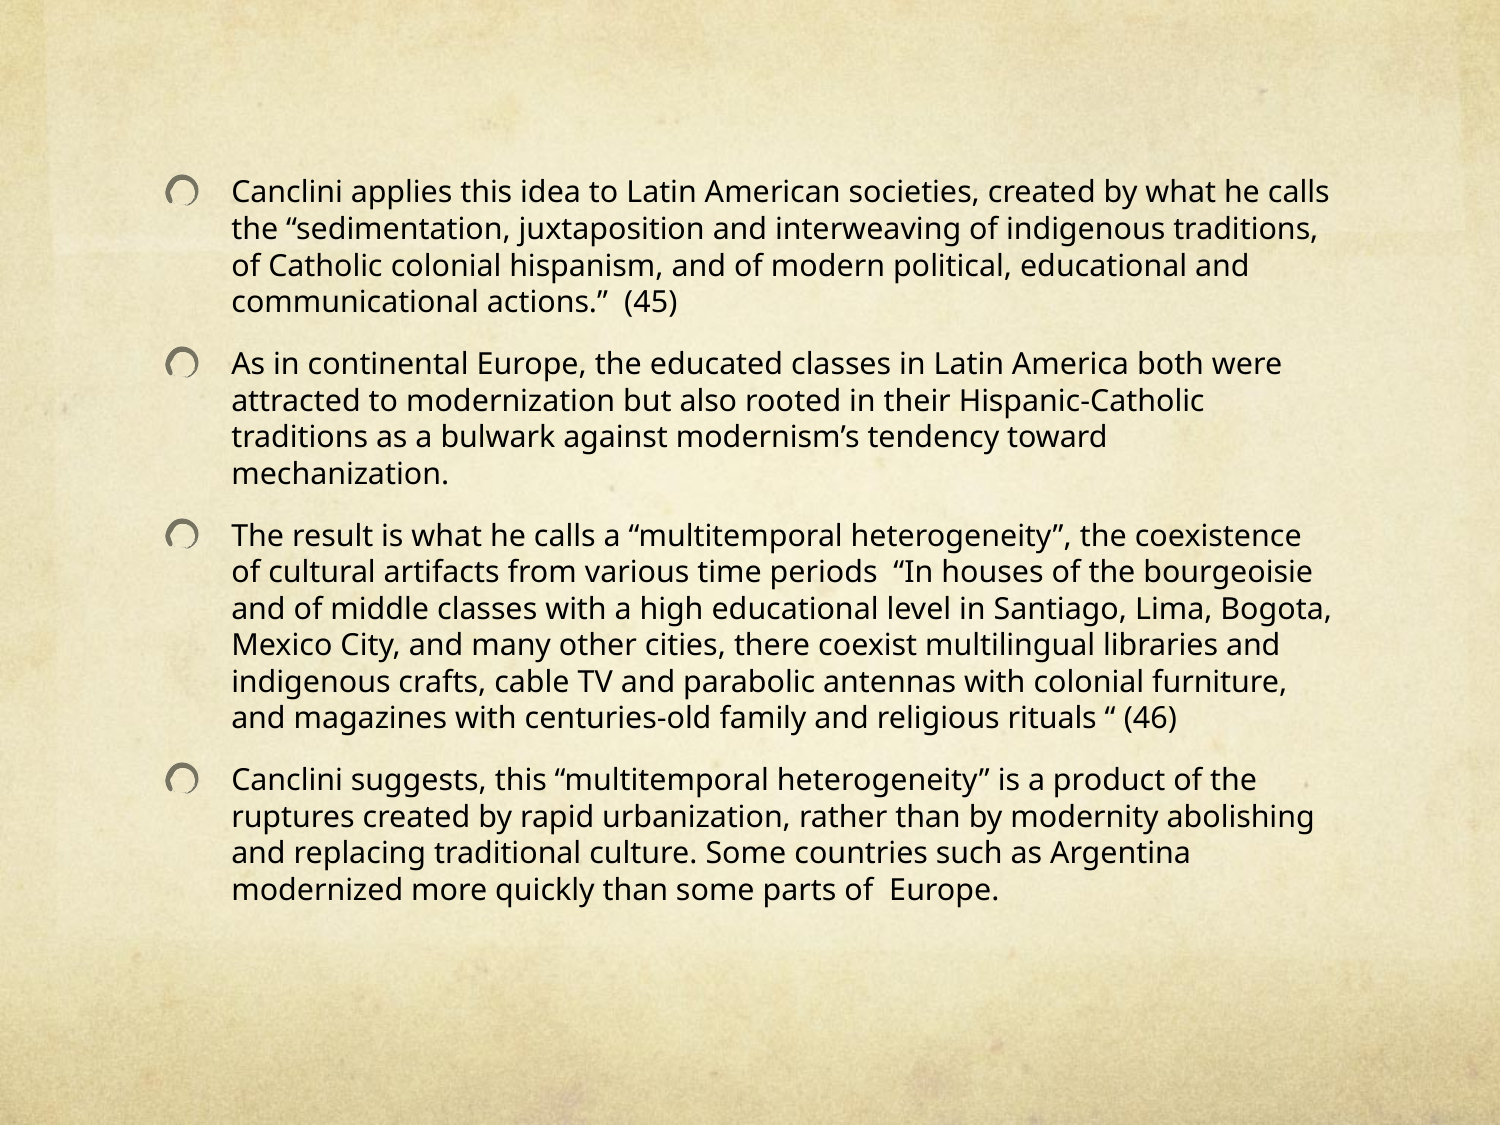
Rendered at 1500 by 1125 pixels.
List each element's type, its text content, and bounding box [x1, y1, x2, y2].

picture [0, 0, 1500, 1125]
list Canclini applies this idea to Latin American societies, created by what he calls the “sedimentation, juxtaposition and interweaving of indigenous traditions, of Catholic colonial hispanism, and of modern political, educational and communicational actions.” (45) As in continental Europe, the educated classes in Latin America both were attracted to modernization but also rooted in their Hispanic-Catholic traditions as a bulwark against modernism’s tendency toward mechanization. The result is what he calls a “multitemporal heterogeneity”, the coexistence of cultural artifacts from various time periods “In houses of the bourgeoisie and of middle classes with a high educational level in Santiago, Lima, Bogota, Mexico City, and many other cities, there coexist multilingual libraries and indigenous crafts, cable TV and parabolic antennas with colonial furniture, and magazines with centuries-old family and religious rituals “ (46) Canclini suggests, this “multitemporal heterogeneity” is a product of the ruptures created by rapid urbanization, rather than by modernity abolishing and replacing traditional culture. Some countries such as Argentina modernized more quickly than some parts of Europe. [150, 164, 1350, 950]
